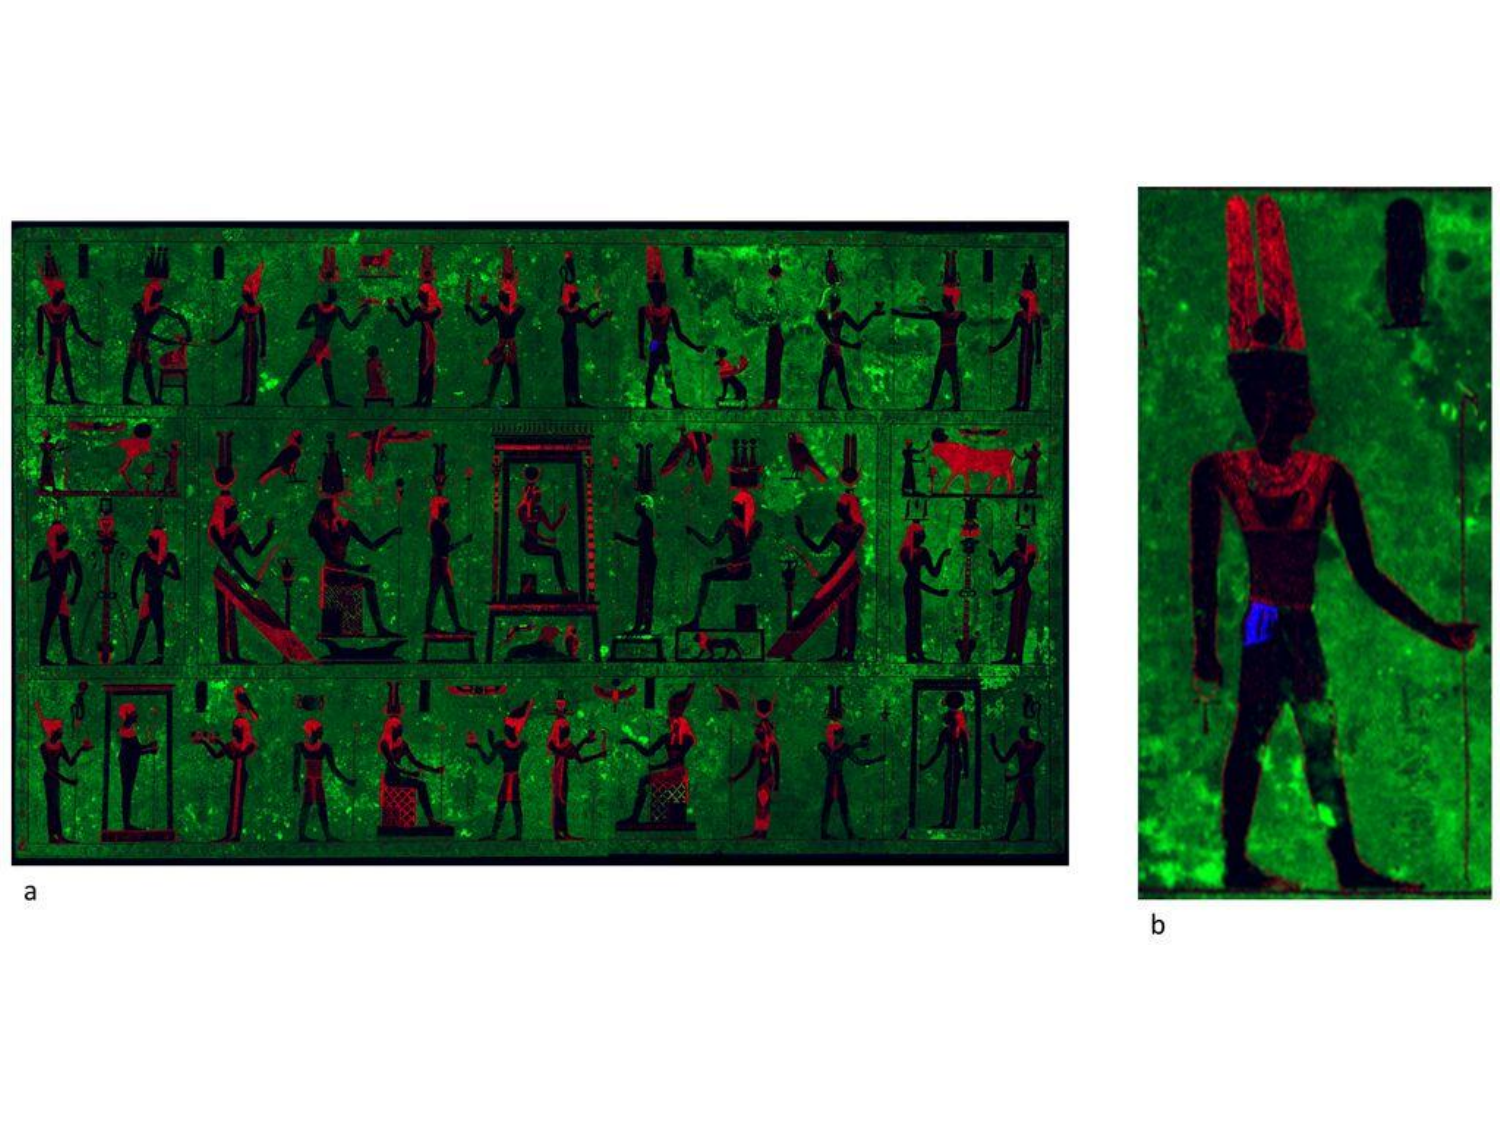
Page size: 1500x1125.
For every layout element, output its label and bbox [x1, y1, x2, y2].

picture [0, 181, 1500, 945]
